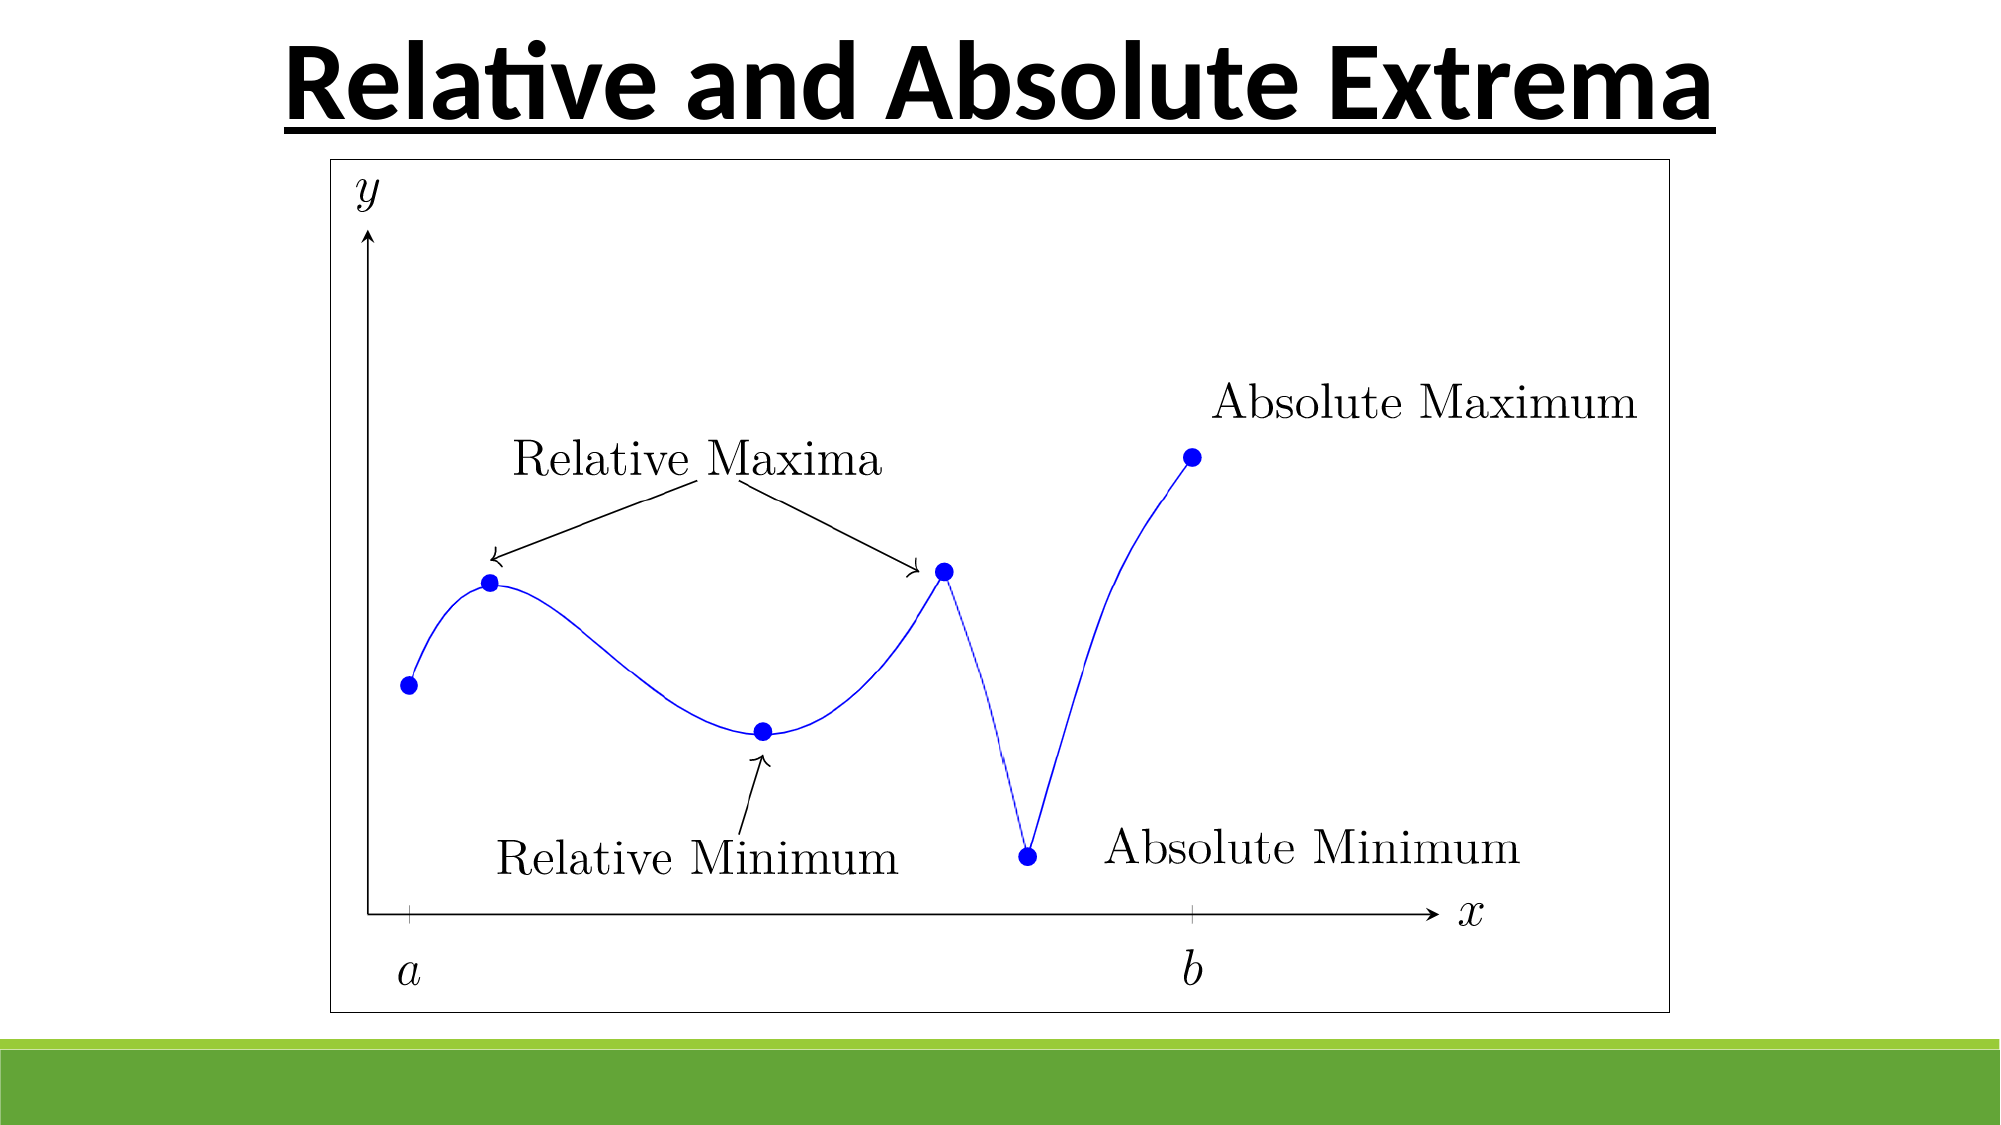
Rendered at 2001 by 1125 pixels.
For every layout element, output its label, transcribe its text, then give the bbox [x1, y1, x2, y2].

text_box Relative and Absolute Extrema [251, 0, 1749, 150]
picture [329, 158, 1670, 1014]
